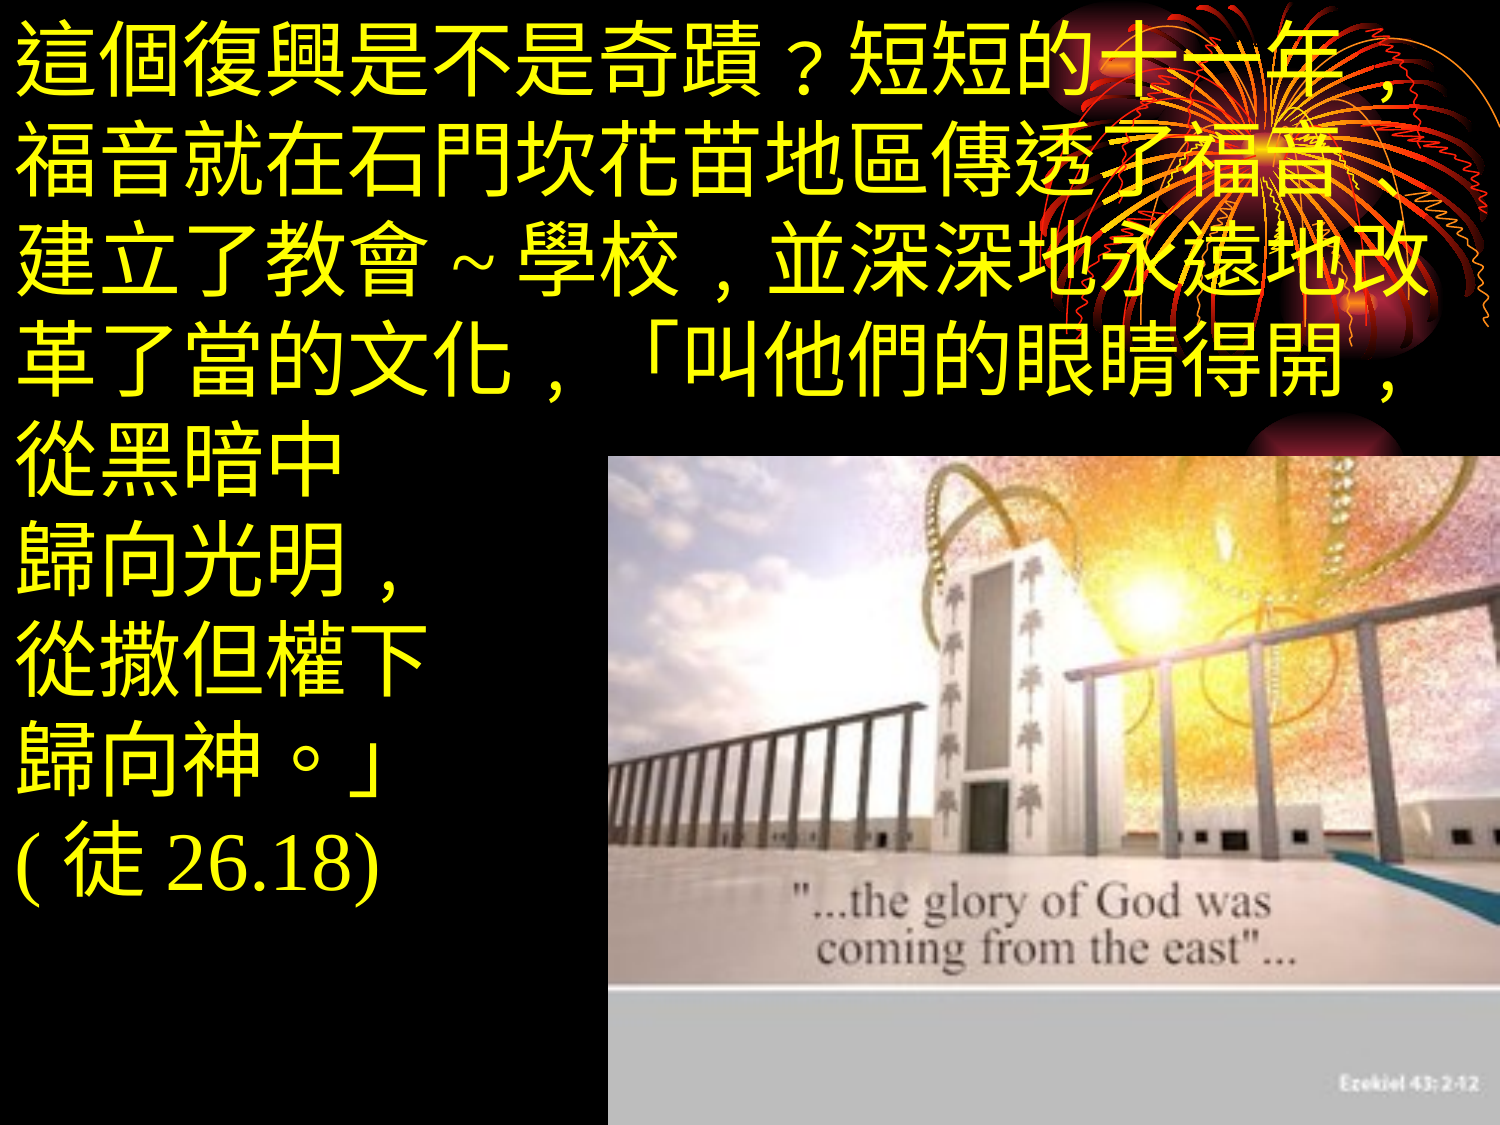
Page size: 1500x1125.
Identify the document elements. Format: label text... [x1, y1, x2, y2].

picture [607, 455, 1500, 1125]
text_box 這個復興是不是奇蹟﹖短短的十一年﹐福音就在石門坎花苗地區傳透了福音﹑建立了教會~學校﹐並深深地永遠地改革了當的文化﹐「叫他們的眼睛得開﹐ 從黑暗中 歸向光明﹐ 從撒但權下 歸向神。」 (徒26.18) [0, 0, 1500, 915]
